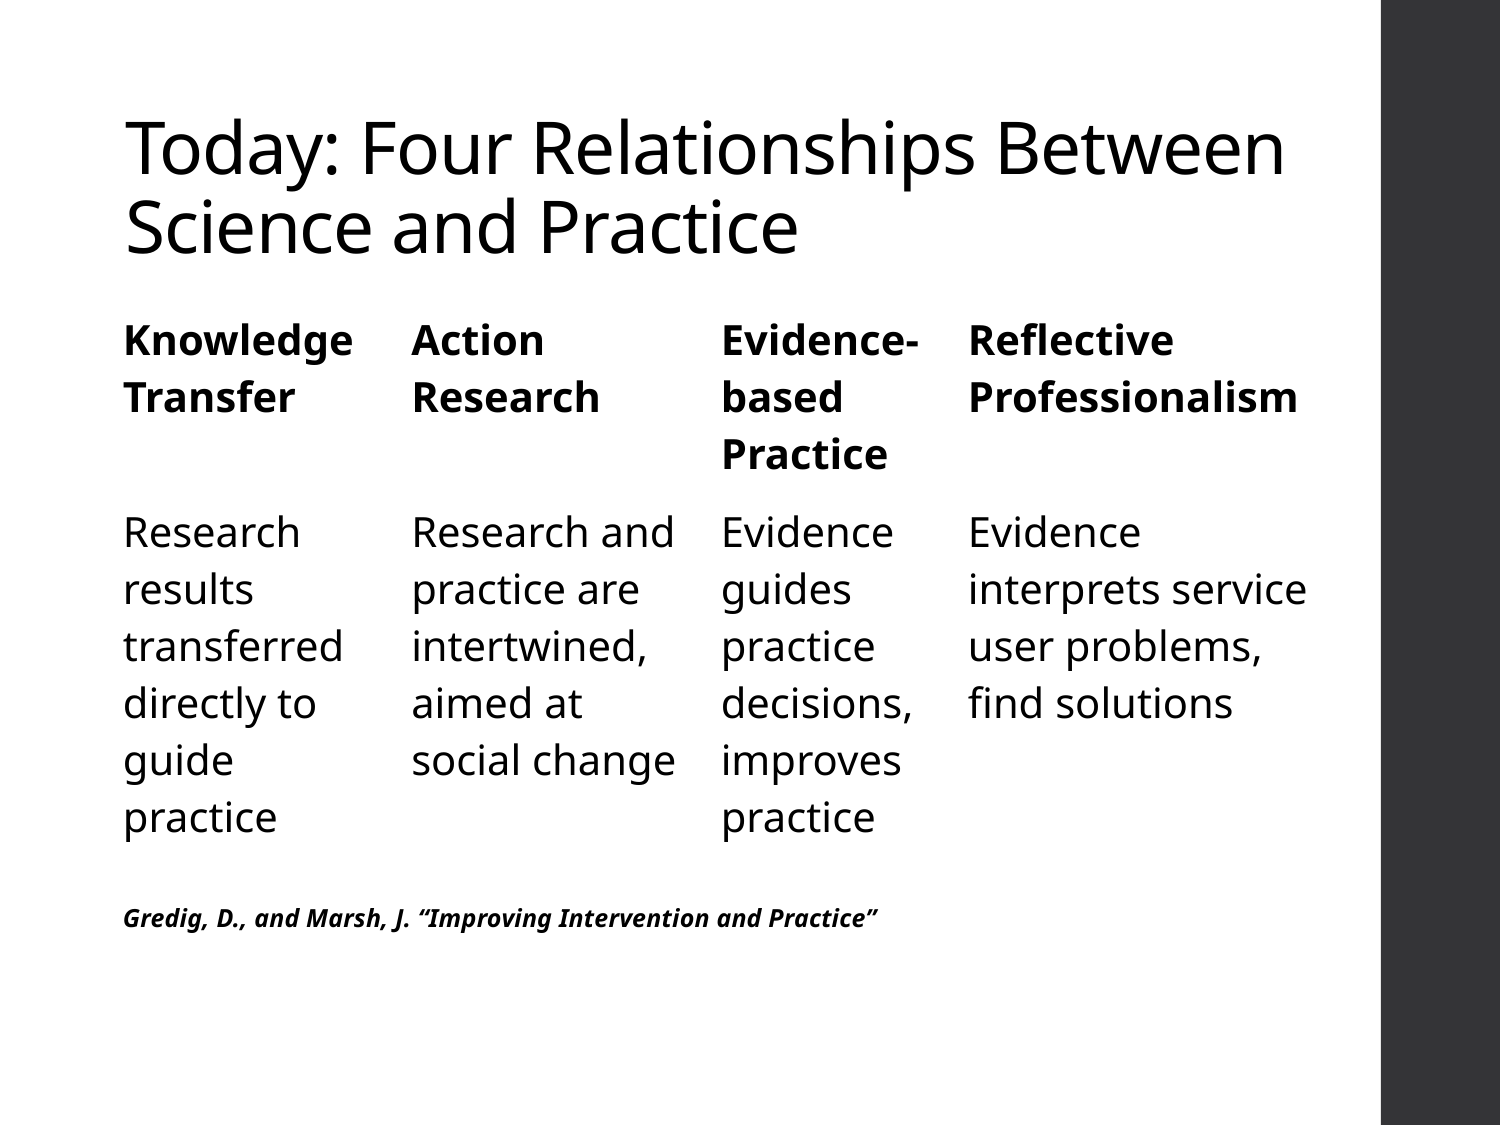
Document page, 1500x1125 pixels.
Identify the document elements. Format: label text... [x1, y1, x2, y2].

table_cell Research results transferred directly to guide practice [108, 495, 396, 852]
list Gredig, D., and Marsh, J. “Improving Intervention and Practice” [107, 880, 1425, 1042]
table_cell Research and practice are intertwined, aimed at social change [396, 495, 706, 852]
table_header Evidence-based Practice [706, 303, 953, 495]
title Today: Four Relationships Between Science and Practice [110, 60, 1351, 277]
table_header Action Research [396, 303, 706, 495]
table_cell Evidence guides practice decisions, improves practice [706, 495, 953, 852]
table_cell Evidence interprets service user problems, find solutions [953, 495, 1348, 852]
table_header Knowledge Transfer [108, 303, 396, 495]
table_header Reflective Professionalism [953, 303, 1348, 495]
